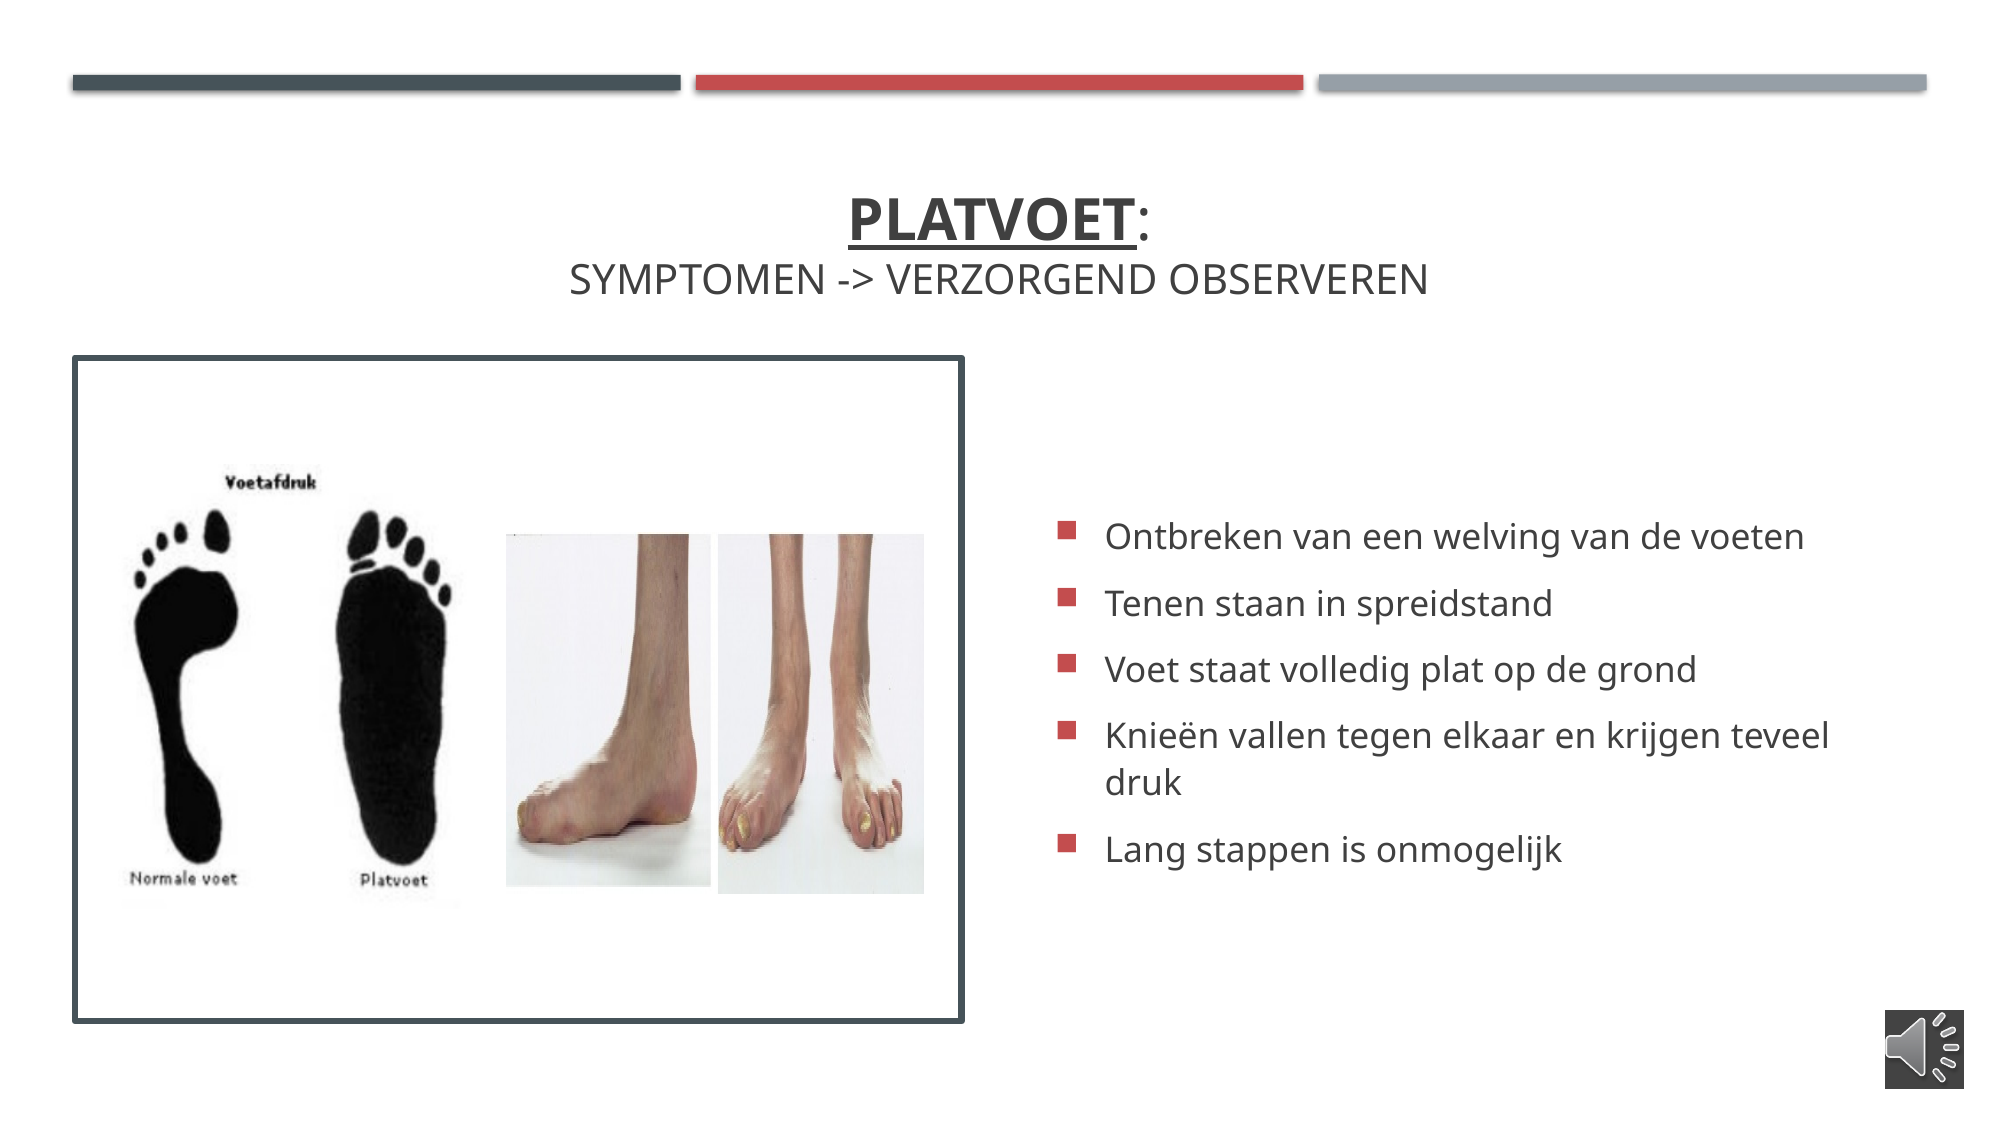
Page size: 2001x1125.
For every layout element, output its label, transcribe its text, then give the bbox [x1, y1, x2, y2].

picture [109, 463, 473, 910]
picture [1884, 1009, 1966, 1090]
list Ontbreken van een welving van de voeten Tenen staan in spreidstand Voet staat volledig plat op de grond Knieën vallen tegen elkaar en krijgen teveel druk Lang stappen is onmogelijk [1039, 357, 1905, 1022]
text_box [73, 356, 963, 1023]
title Platvoet: symptomen -> verzorgend observeren [95, 115, 1905, 311]
picture [505, 532, 925, 895]
